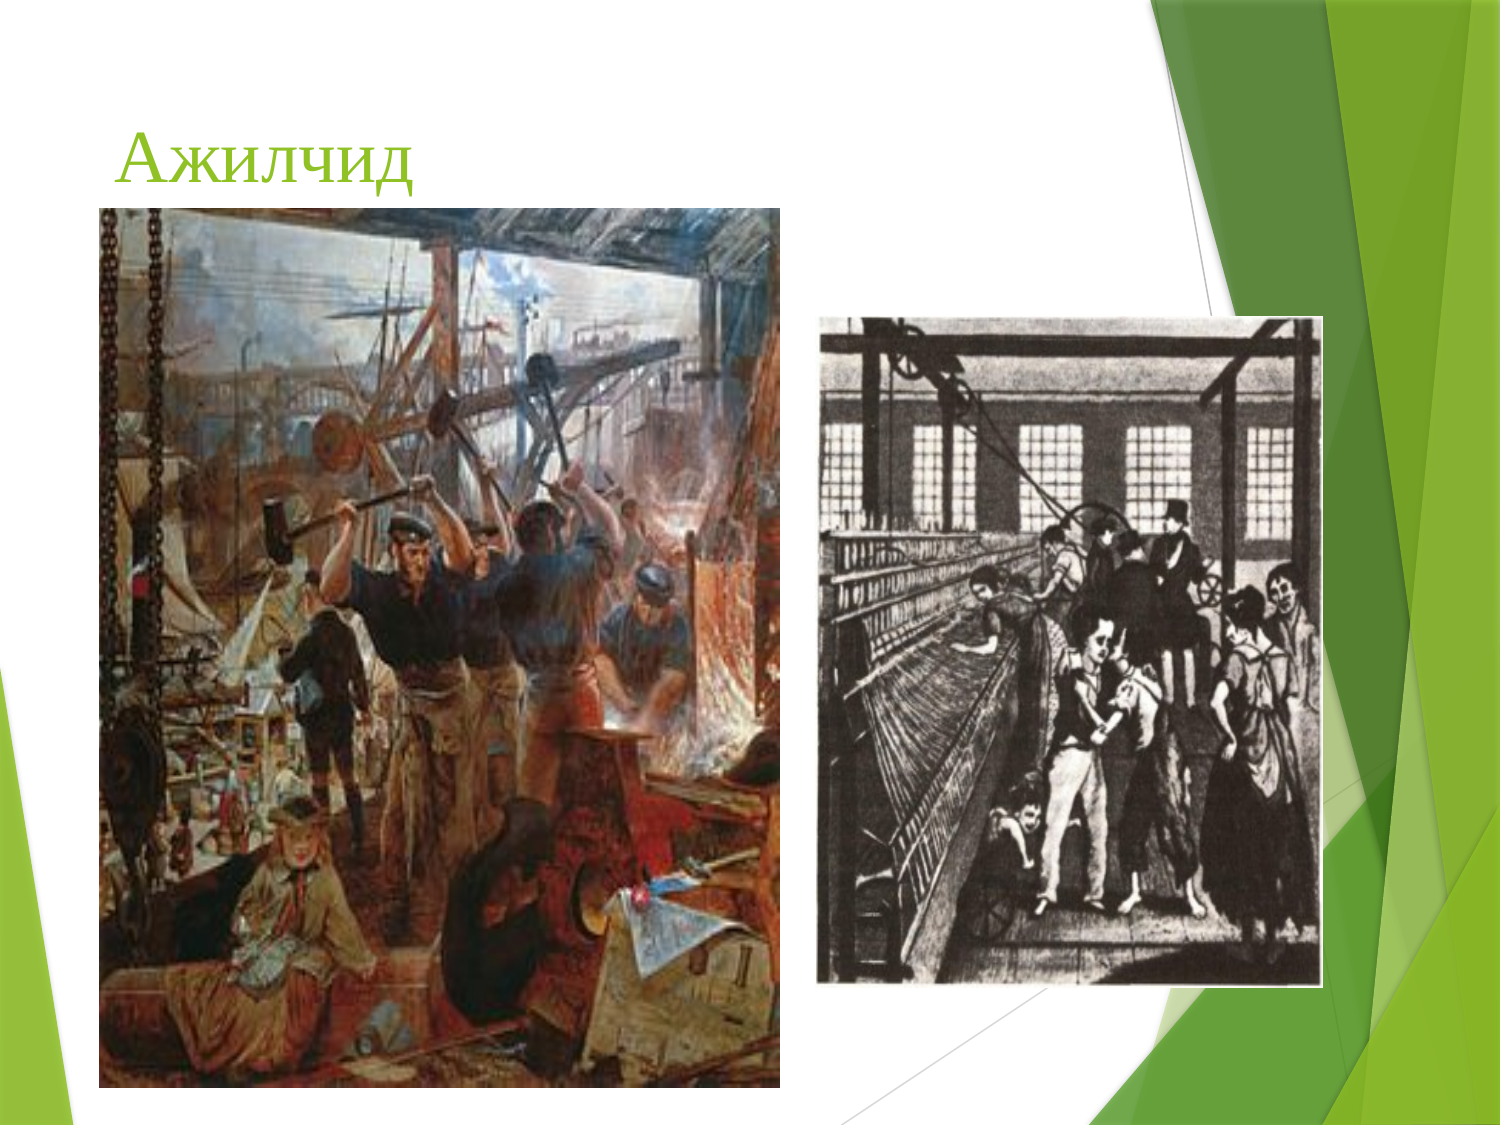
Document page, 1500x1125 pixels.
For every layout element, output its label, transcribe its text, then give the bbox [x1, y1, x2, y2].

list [99, 207, 781, 1088]
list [815, 316, 1323, 989]
title Ажилчид [99, 99, 1142, 317]
